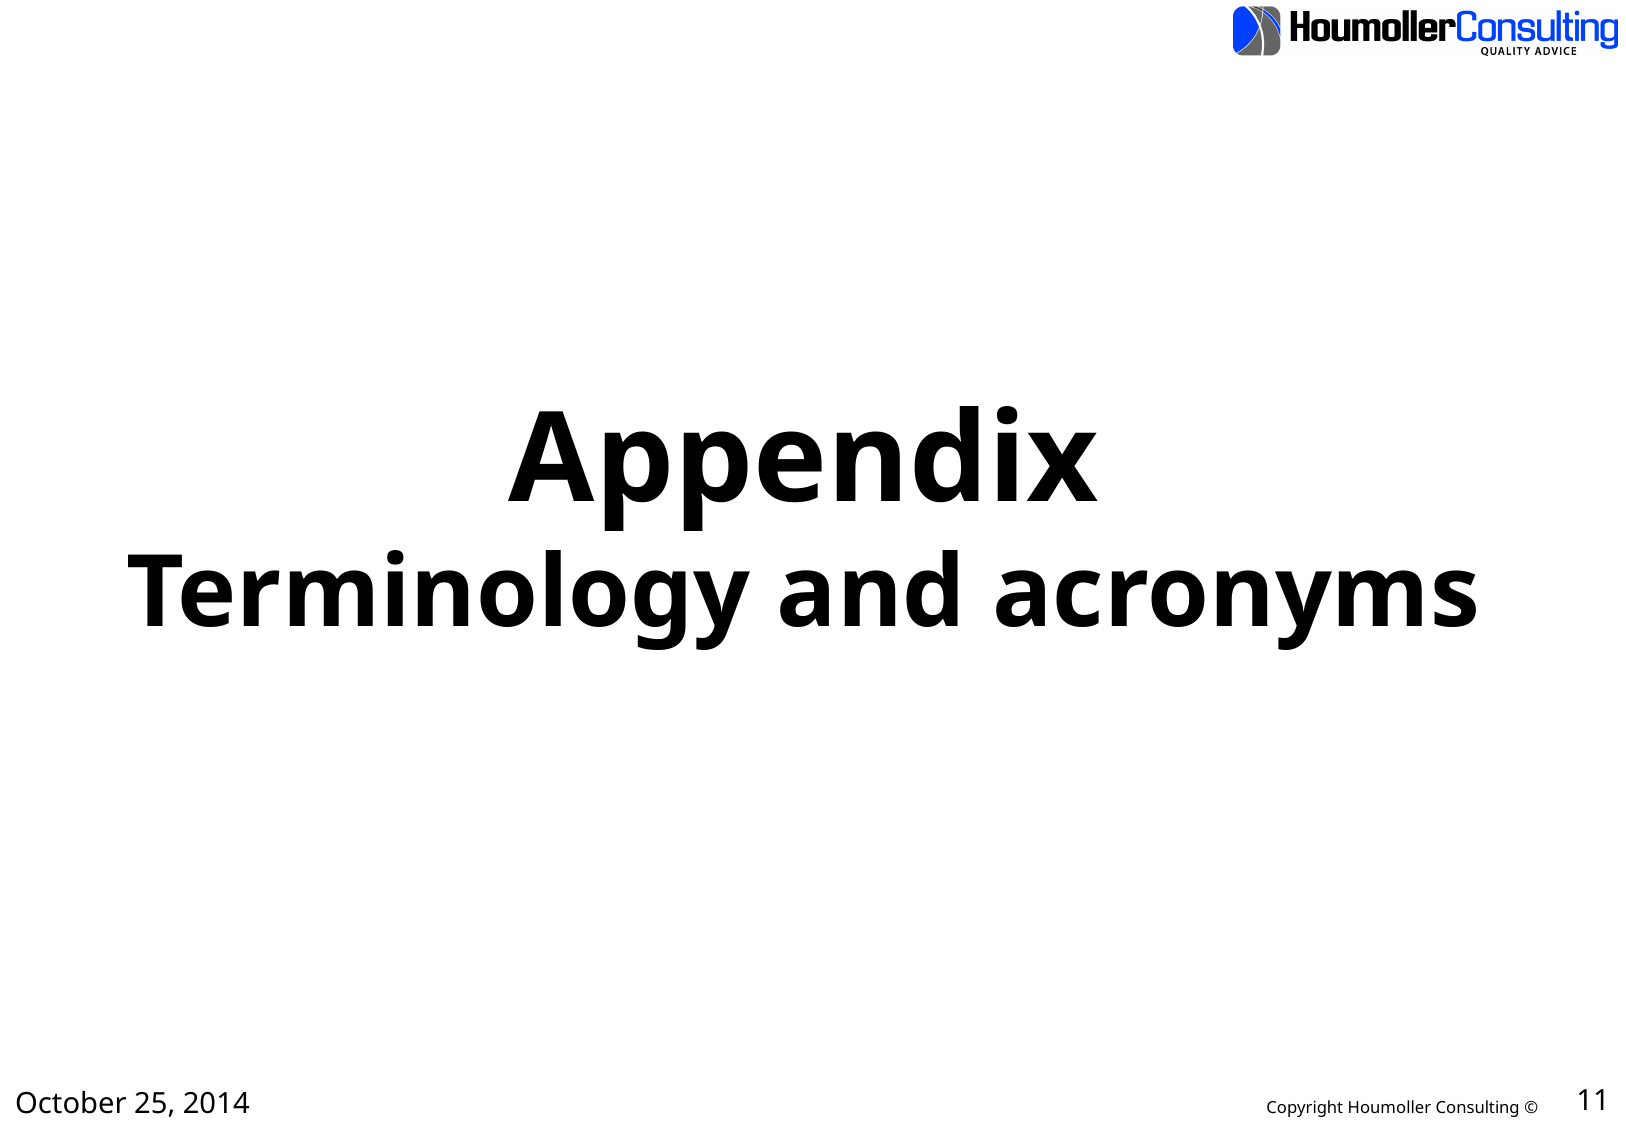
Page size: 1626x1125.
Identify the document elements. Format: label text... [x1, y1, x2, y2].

picture [1233, 6, 1618, 56]
text_box Appendix Terminology and acronyms [112, 369, 1497, 654]
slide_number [0, 1063, 339, 1125]
slide_number 11 [1286, 1063, 1625, 1125]
